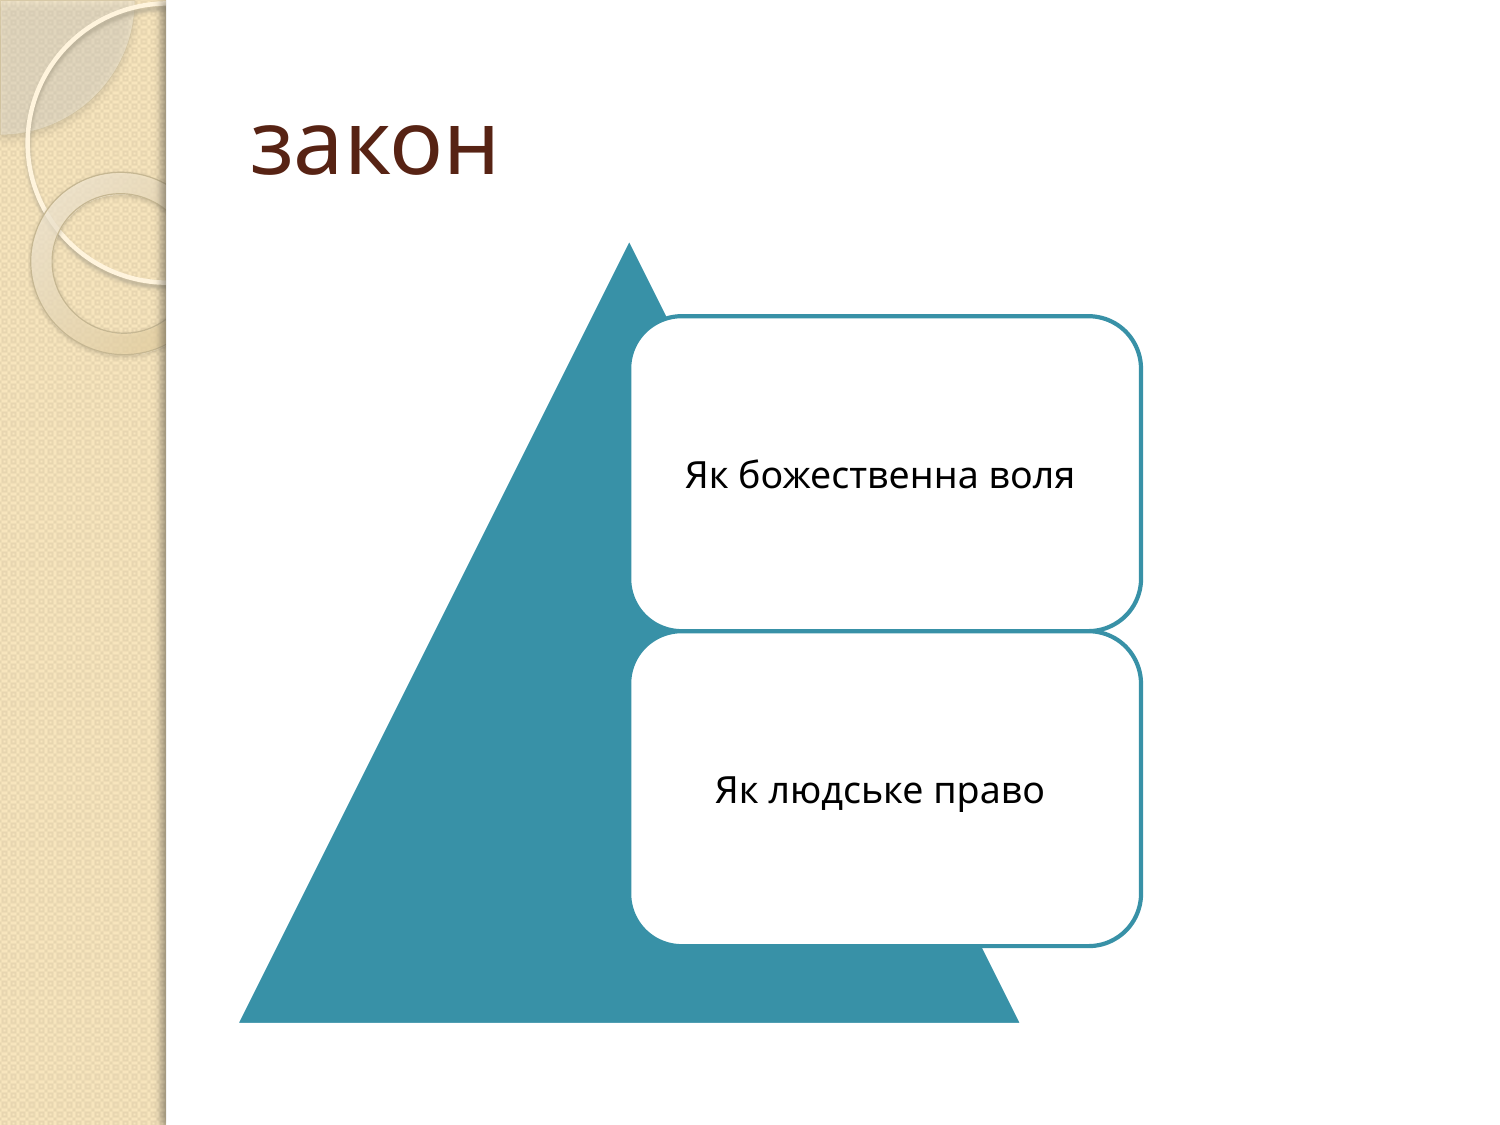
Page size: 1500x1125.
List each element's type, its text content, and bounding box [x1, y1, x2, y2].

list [235, 237, 1466, 1026]
title закон [235, 45, 1466, 233]
